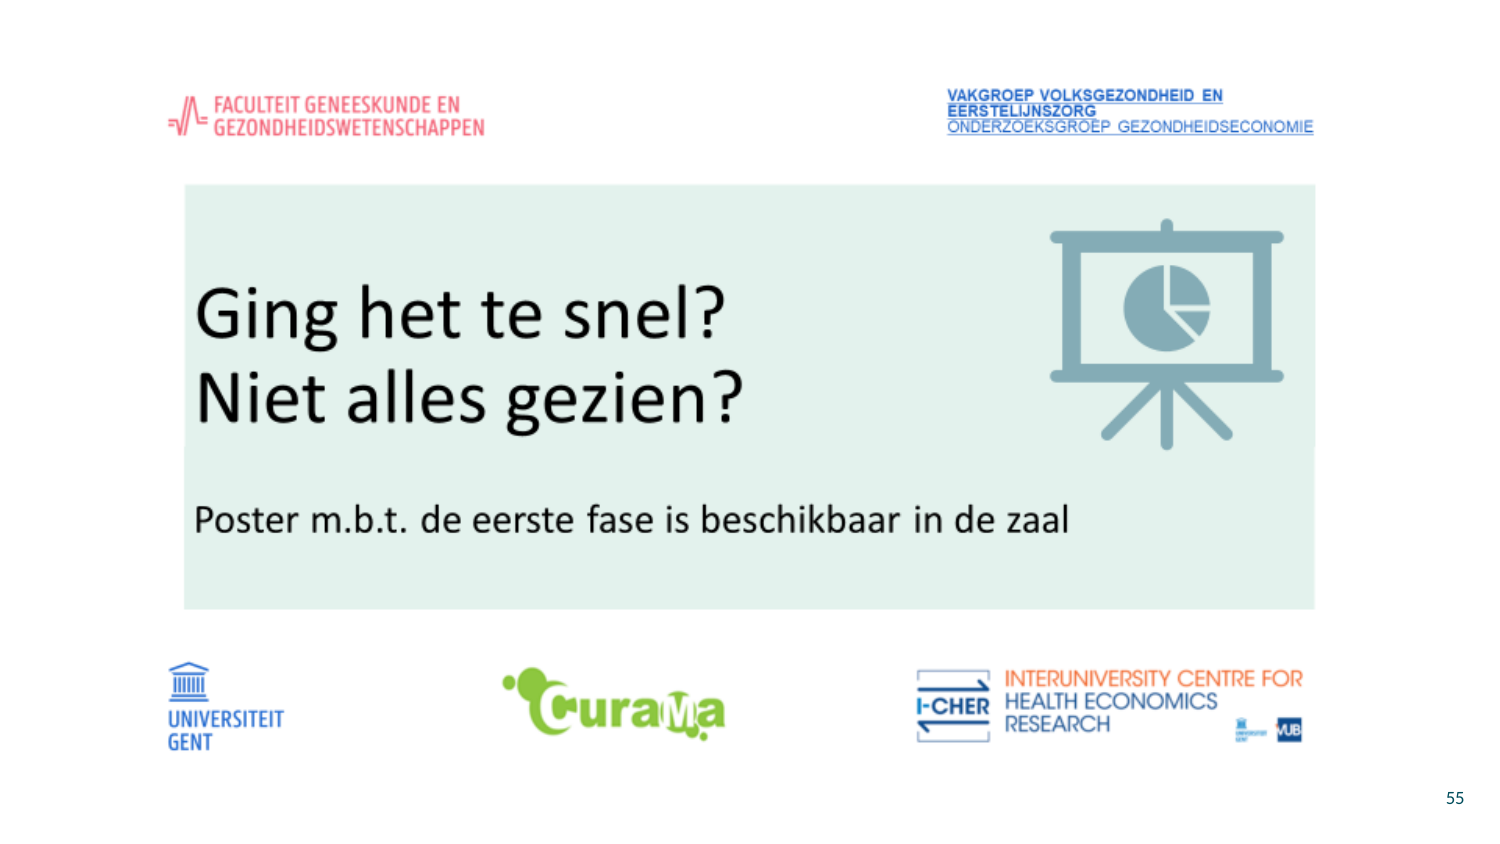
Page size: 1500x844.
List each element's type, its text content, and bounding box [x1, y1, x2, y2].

picture [124, 70, 1376, 774]
slide_number 55 [1389, 764, 1480, 830]
